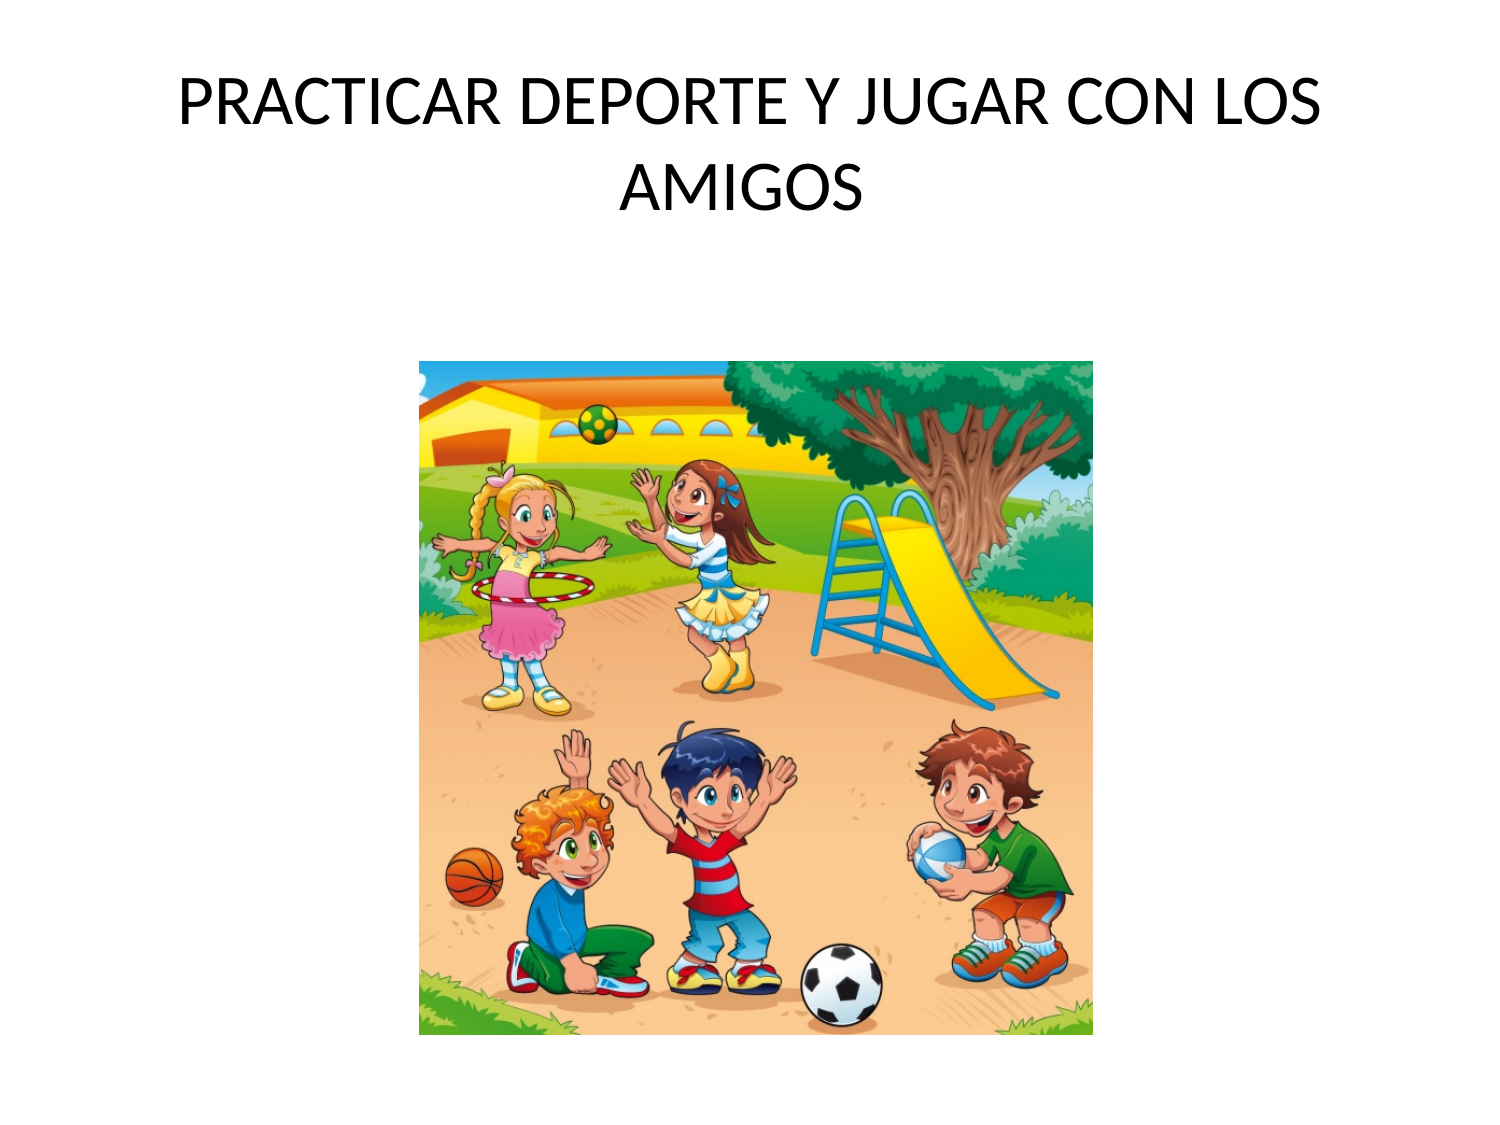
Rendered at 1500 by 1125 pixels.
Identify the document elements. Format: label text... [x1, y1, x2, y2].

picture [418, 361, 1093, 1035]
title PRACTICAR DEPORTE Y JUGAR CON LOS AMIGOS [75, 45, 1425, 233]
